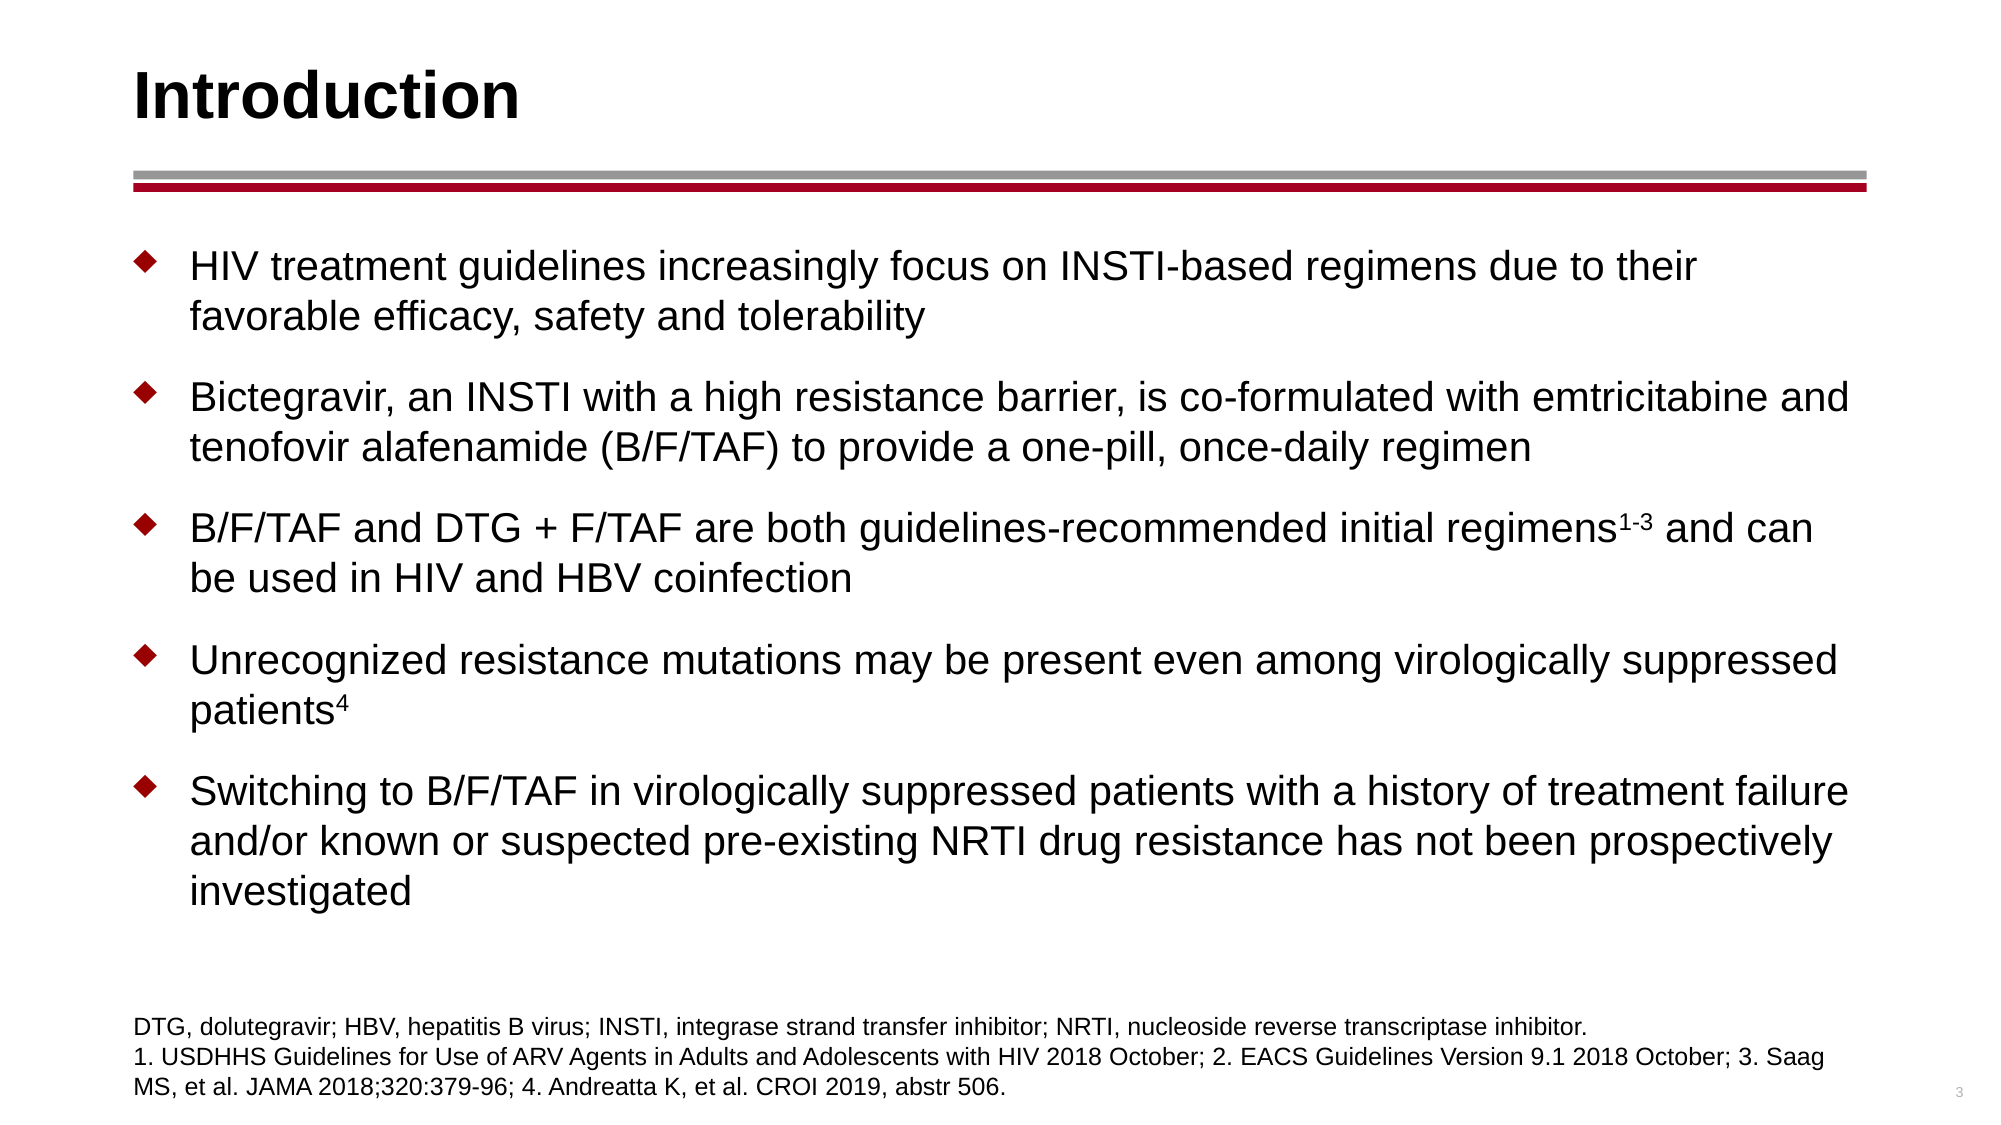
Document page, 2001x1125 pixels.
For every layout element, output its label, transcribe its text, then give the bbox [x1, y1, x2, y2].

slide_number 3 [1866, 1040, 1964, 1100]
list HIV treatment guidelines increasingly focus on INSTI-based regimens due to their favorable efficacy, safety and tolerability Bictegravir, an INSTI with a high resistance barrier, is co-formulated with emtricitabine and tenofovir alafenamide (B/F/TAF) to provide a one-pill, once-daily regimen B/F/TAF and DTG + F/TAF are both guidelines-recommended initial regimens1-3 and can be used in HIV and HBV coinfection Unrecognized resistance mutations may be present even among virologically suppressed patients4 Switching to B/F/TAF in virologically suppressed patients with a history of treatment failure and/or known or suspected pre-existing NRTI drug resistance has not been prospectively investigated [133, 230, 1867, 991]
title Introduction [133, 27, 1867, 157]
list DTG, dolutegravir; HBV, hepatitis B virus; INSTI, integrase strand transfer inhibitor; NRTI, nucleoside reverse transcriptase inhibitor. 1. USDHHS Guidelines for Use of ARV Agents in Adults and Adolescents with HIV 2018 October; 2. EACS Guidelines Version 9.1 2018 October; 3. Saag MS, et al. JAMA 2018;320:379-96; 4. Andreatta K, et al. CROI 2019, abstr 506. [133, 1024, 1867, 1101]
